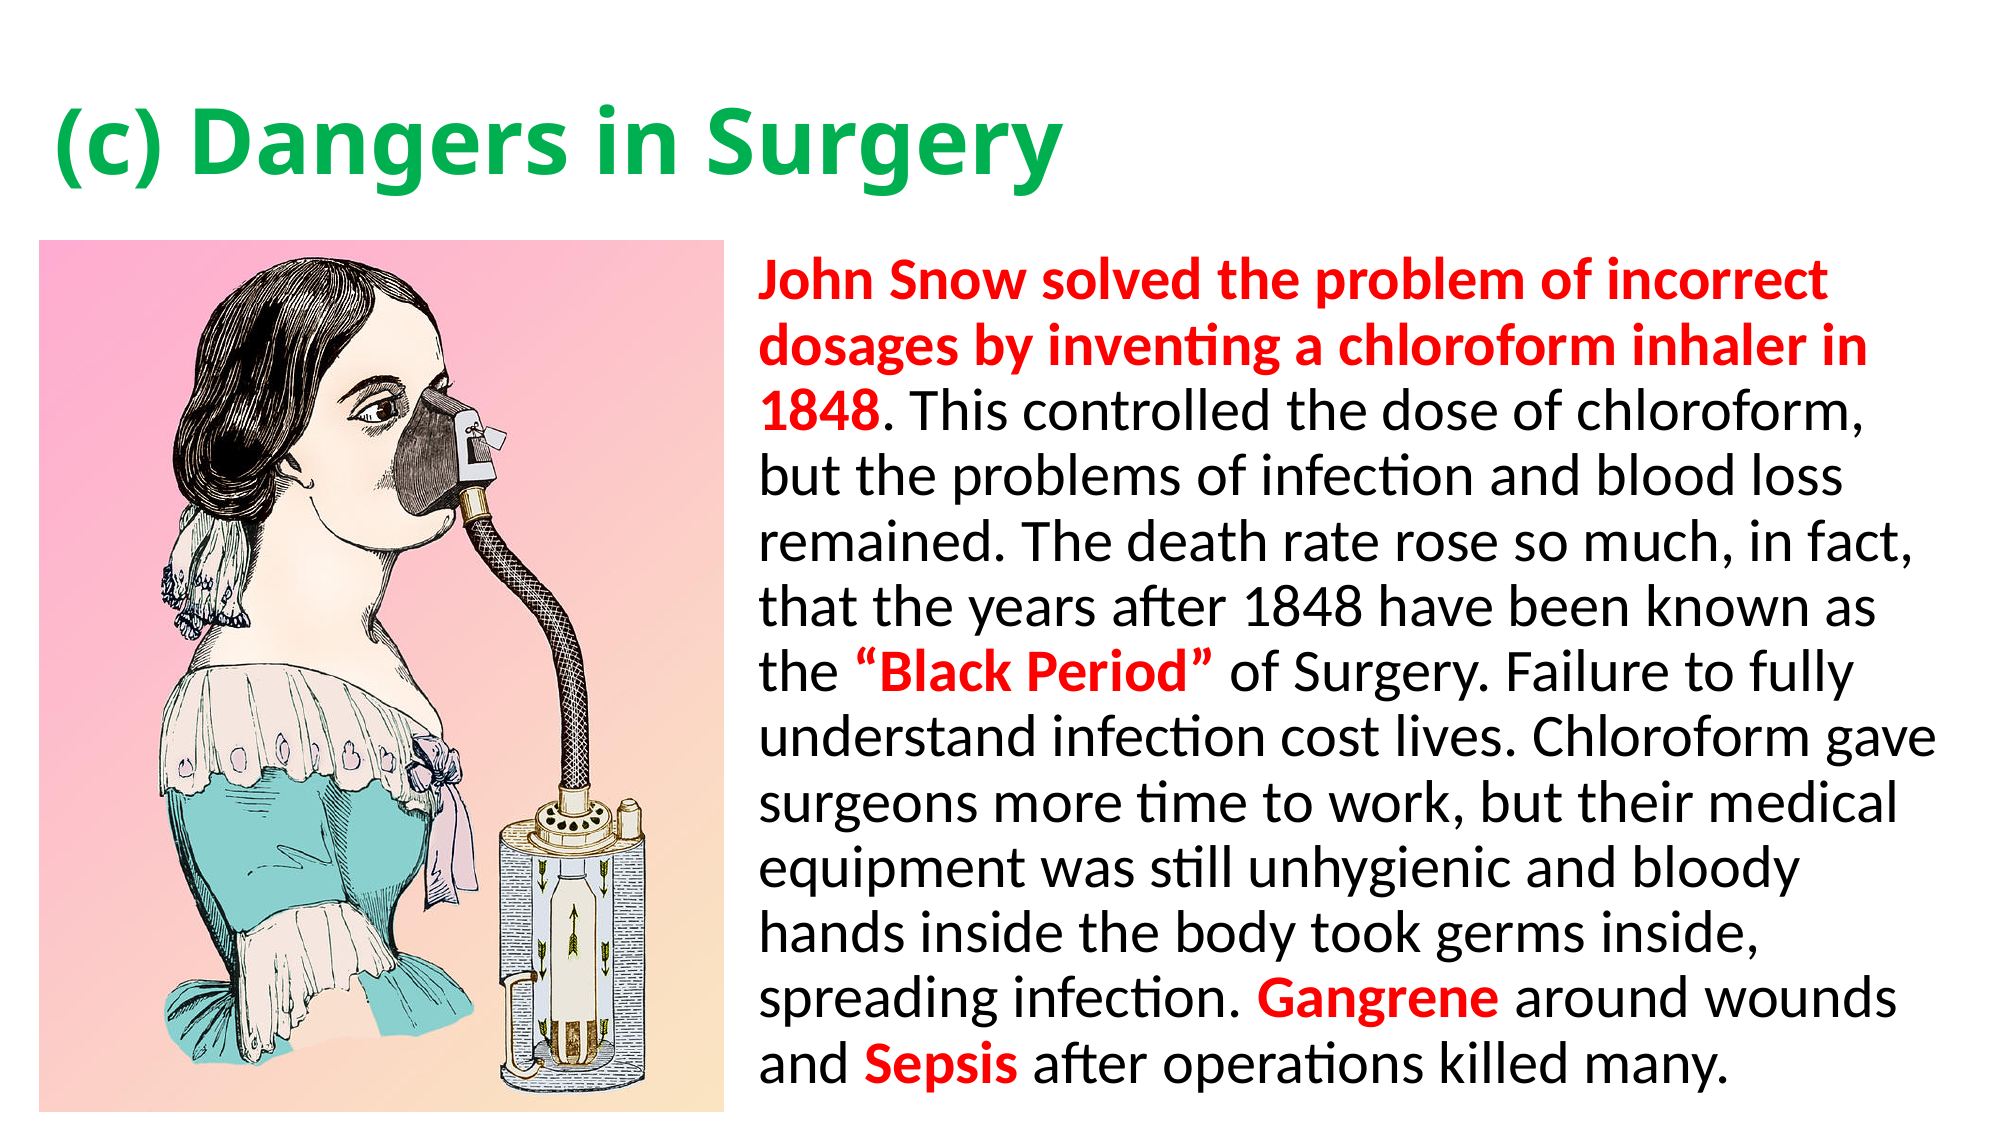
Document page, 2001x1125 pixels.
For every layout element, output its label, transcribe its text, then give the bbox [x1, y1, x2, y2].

picture [39, 240, 724, 1112]
list John Snow solved the problem of incorrect dosages by inventing a chloroform inhaler in 1848. This controlled the dose of chloroform, but the problems of infection and blood loss remained. The death rate rose so much, in fact, that the years after 1848 have been known as the “Black Period” of Surgery. Failure to fully understand infection cost lives. Chloroform gave surgeons more time to work, but their medical equipment was still unhygienic and bloody hands inside the body took germs inside, spreading infection. Gangrene around wounds and Sepsis after operations killed many. [743, 240, 1961, 1113]
title (c) Dangers in Surgery [39, 35, 1921, 254]
